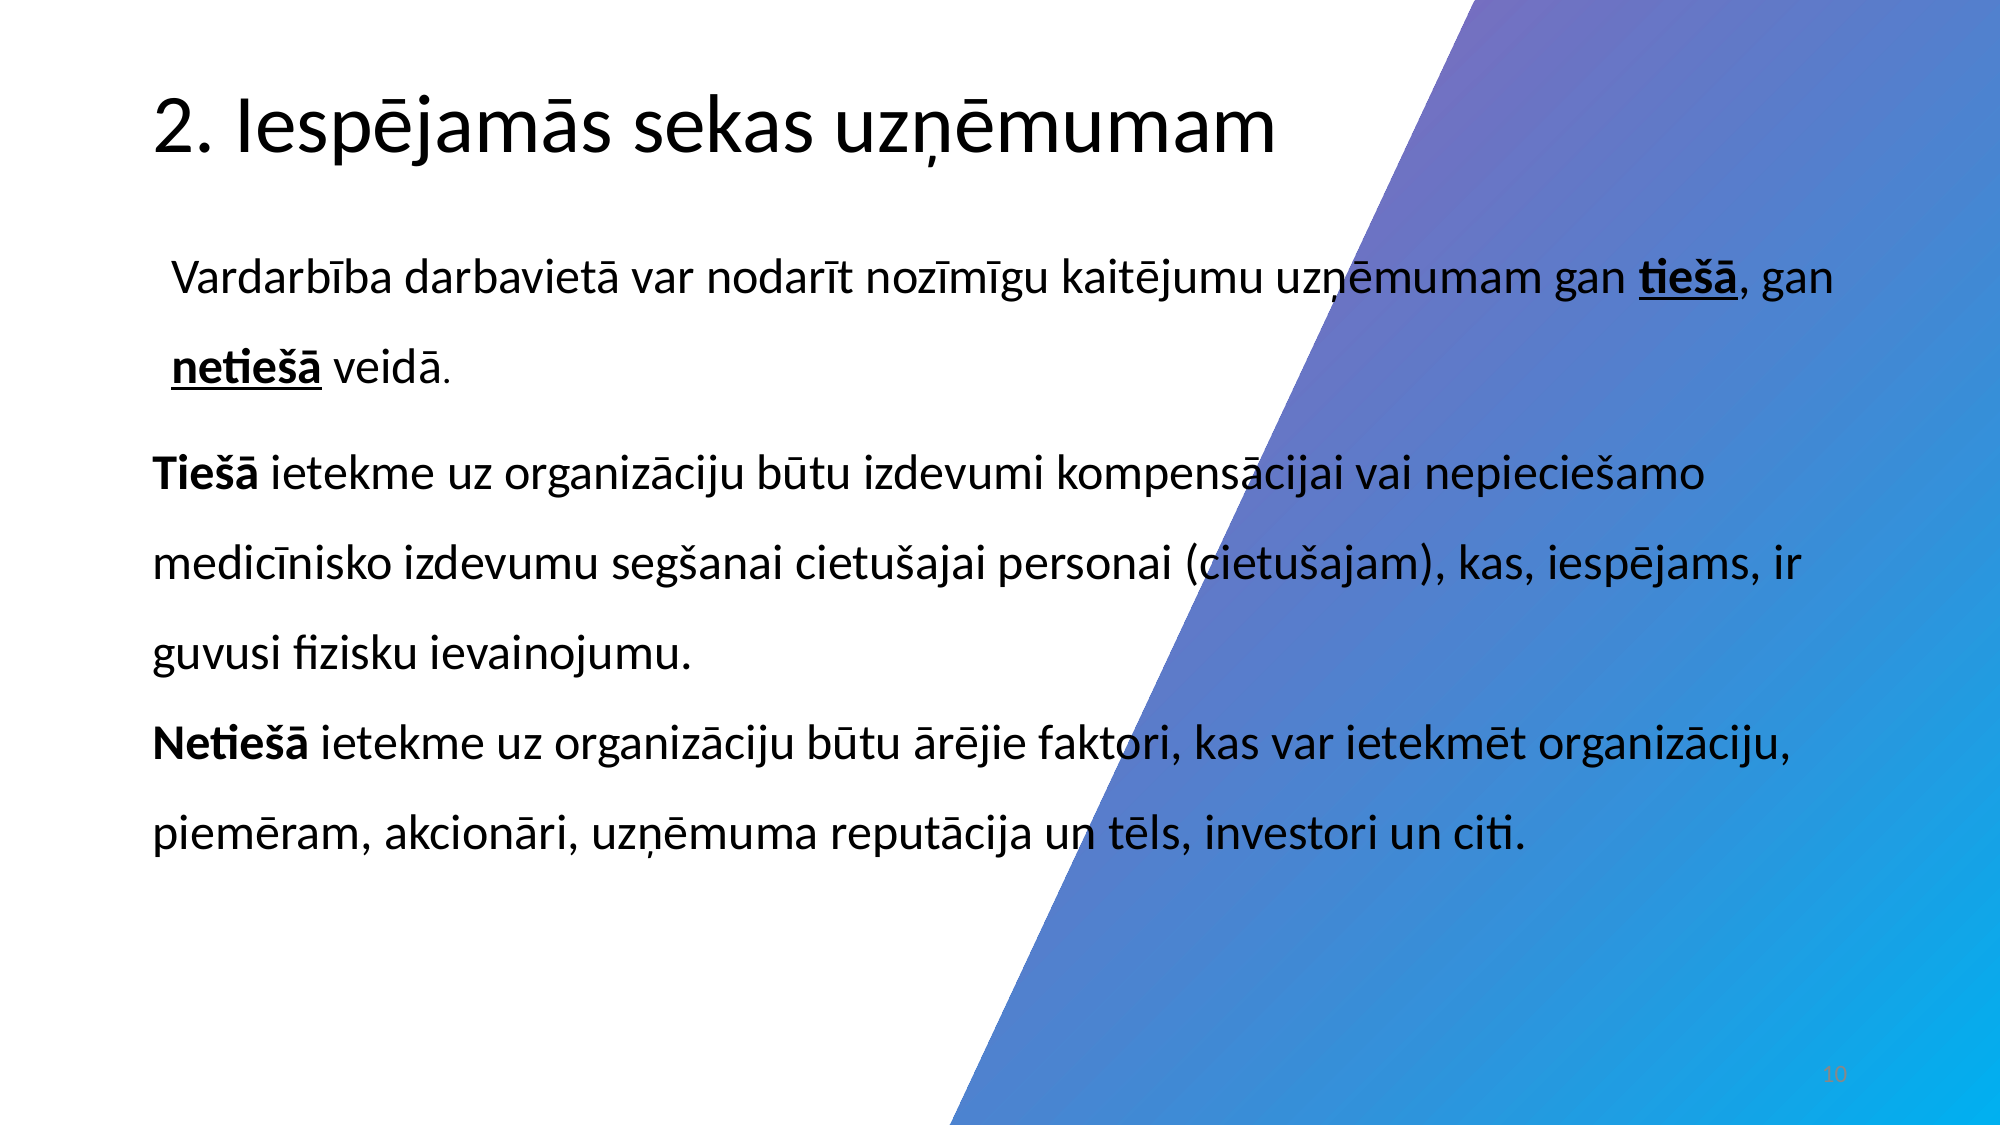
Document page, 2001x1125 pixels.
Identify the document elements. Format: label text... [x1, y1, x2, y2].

list Vardarbība darbavietā var nodarīt nozīmīgu kaitējumu uzņēmumam gan tiešā, gan netiešā veidā. Tiešā ietekme uz organizāciju būtu izdevumi kompensācijai vai nepieciešamo medicīnisko izdevumu segšanai cietušajai personai (cietušajam), kas, iespējams, ir guvusi fizisku ievainojumu. Netiešā ietekme uz organizāciju būtu ārējie faktori, kas var ietekmēt organizāciju, piemēram, akcionāri, uzņēmuma reputācija un tēls, investori un citi. [137, 205, 1863, 920]
title 2. Iespējamās sekas uzņēmumam [137, 67, 1863, 205]
text_box [949, 0, 2000, 1125]
slide_number ‹#› [1412, 1042, 1863, 1103]
